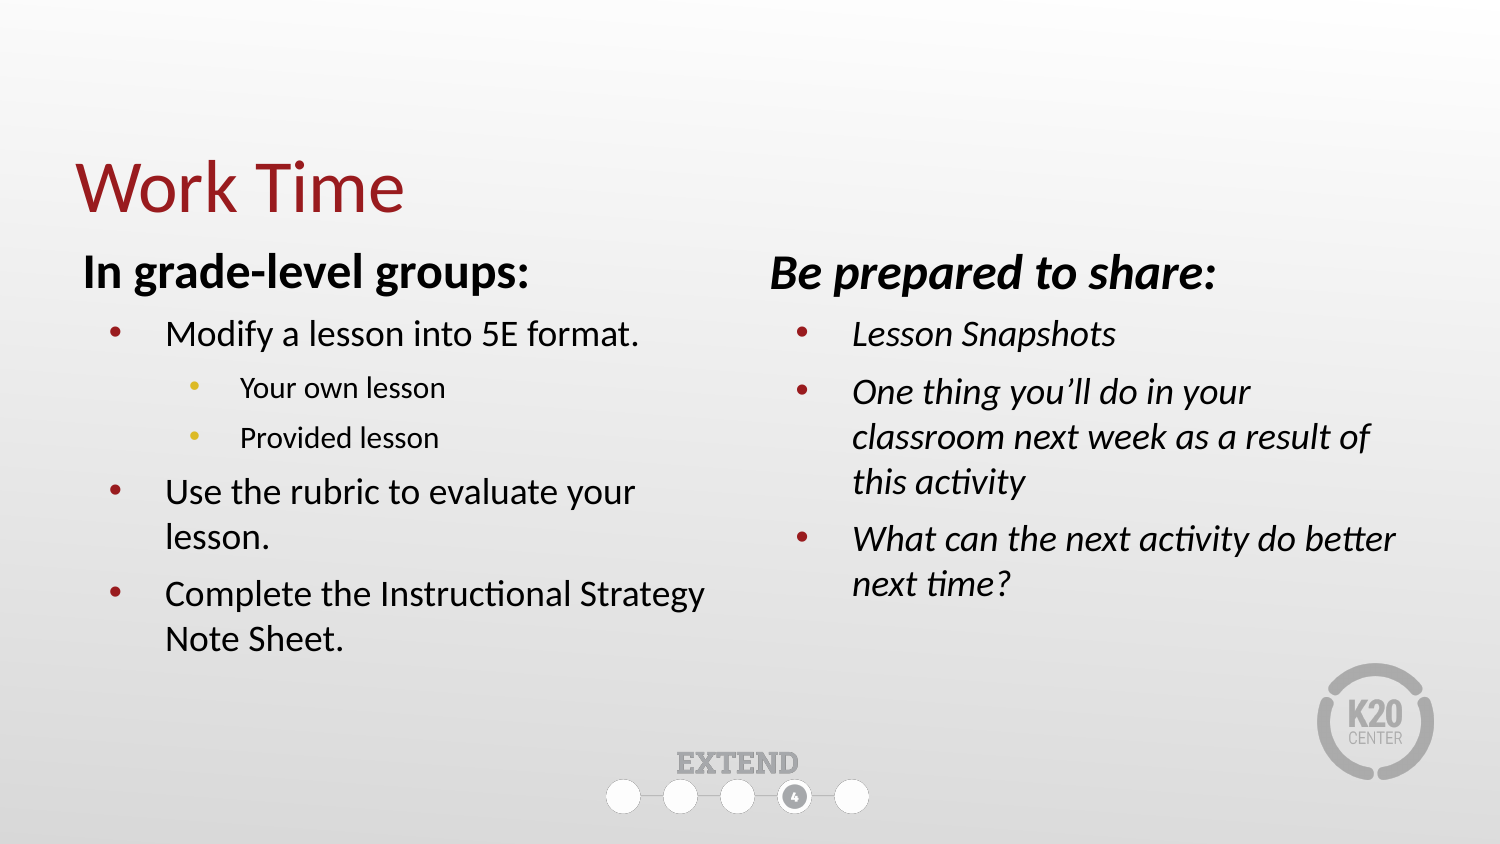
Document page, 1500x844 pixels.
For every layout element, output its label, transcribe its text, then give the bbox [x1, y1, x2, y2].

title Work Time [75, 86, 1425, 228]
picture [1300, 646, 1451, 797]
list Modify a lesson into 5E format. Your own lesson Provided lesson Use the rubric to evaluate your lesson. Complete the Instructional Strategy Note Sheet. [75, 309, 738, 783]
list Be prepared to share: [761, 228, 1425, 309]
list In grade-level groups: [75, 228, 738, 309]
list Lesson Snapshots One thing you’ll do in your classroom next week as a result of this activity What can the next activity do better next time? [761, 309, 1425, 783]
picture [522, 700, 952, 844]
